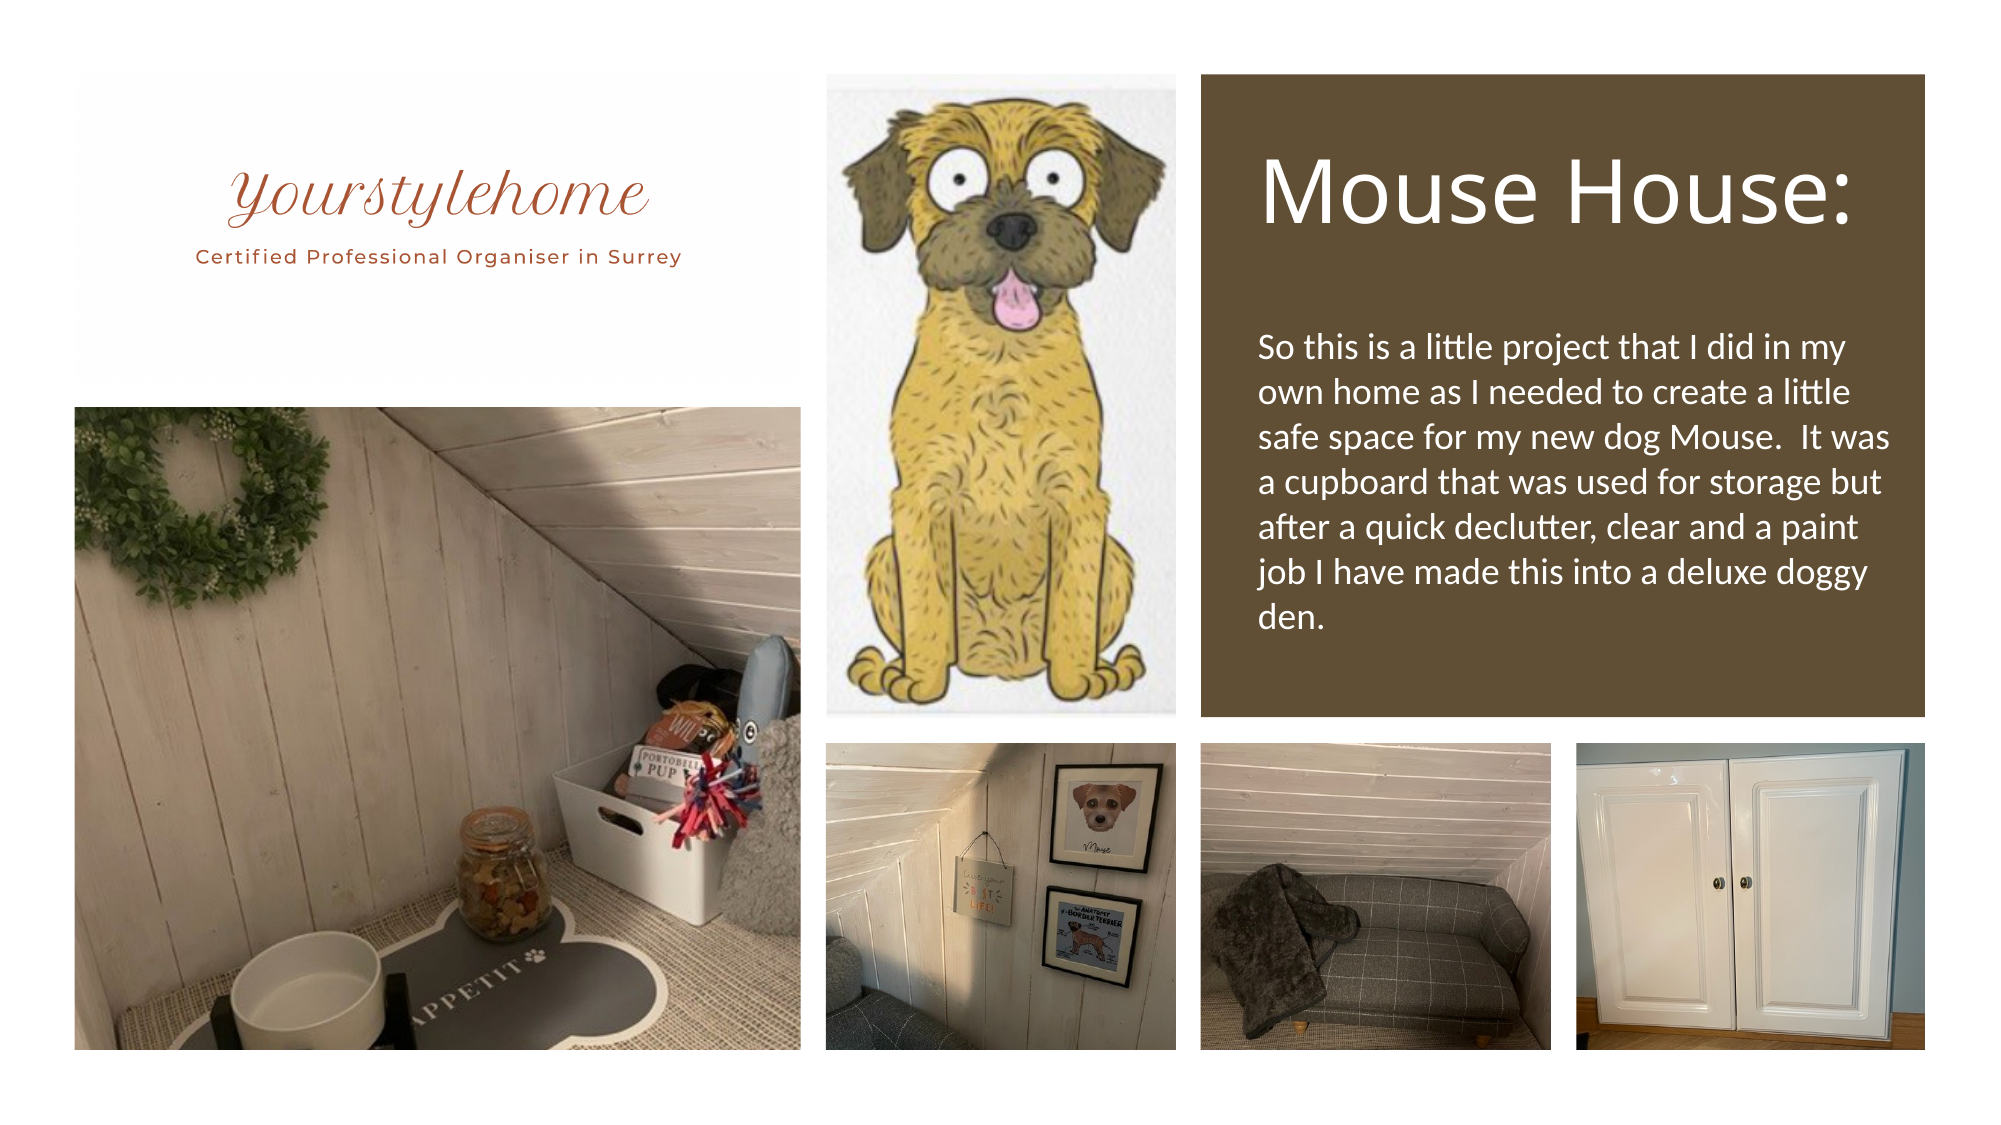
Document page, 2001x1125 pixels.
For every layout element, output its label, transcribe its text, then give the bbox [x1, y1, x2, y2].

picture [826, 74, 1176, 718]
picture [1200, 743, 1551, 1050]
picture [74, 407, 801, 1050]
text_box [1200, 73, 1926, 718]
text_box So this is a little project that I did in my own home as I needed to create a little safe space for my new dog Mouse. It was a cupboard that was used for storage but after a quick declutter, clear and a paint job I have made this into a deluxe doggy den. [1243, 314, 1907, 645]
title Mouse House: [1243, 117, 1882, 314]
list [825, 743, 1176, 1050]
picture [75, 74, 802, 381]
picture [1576, 743, 1925, 1050]
